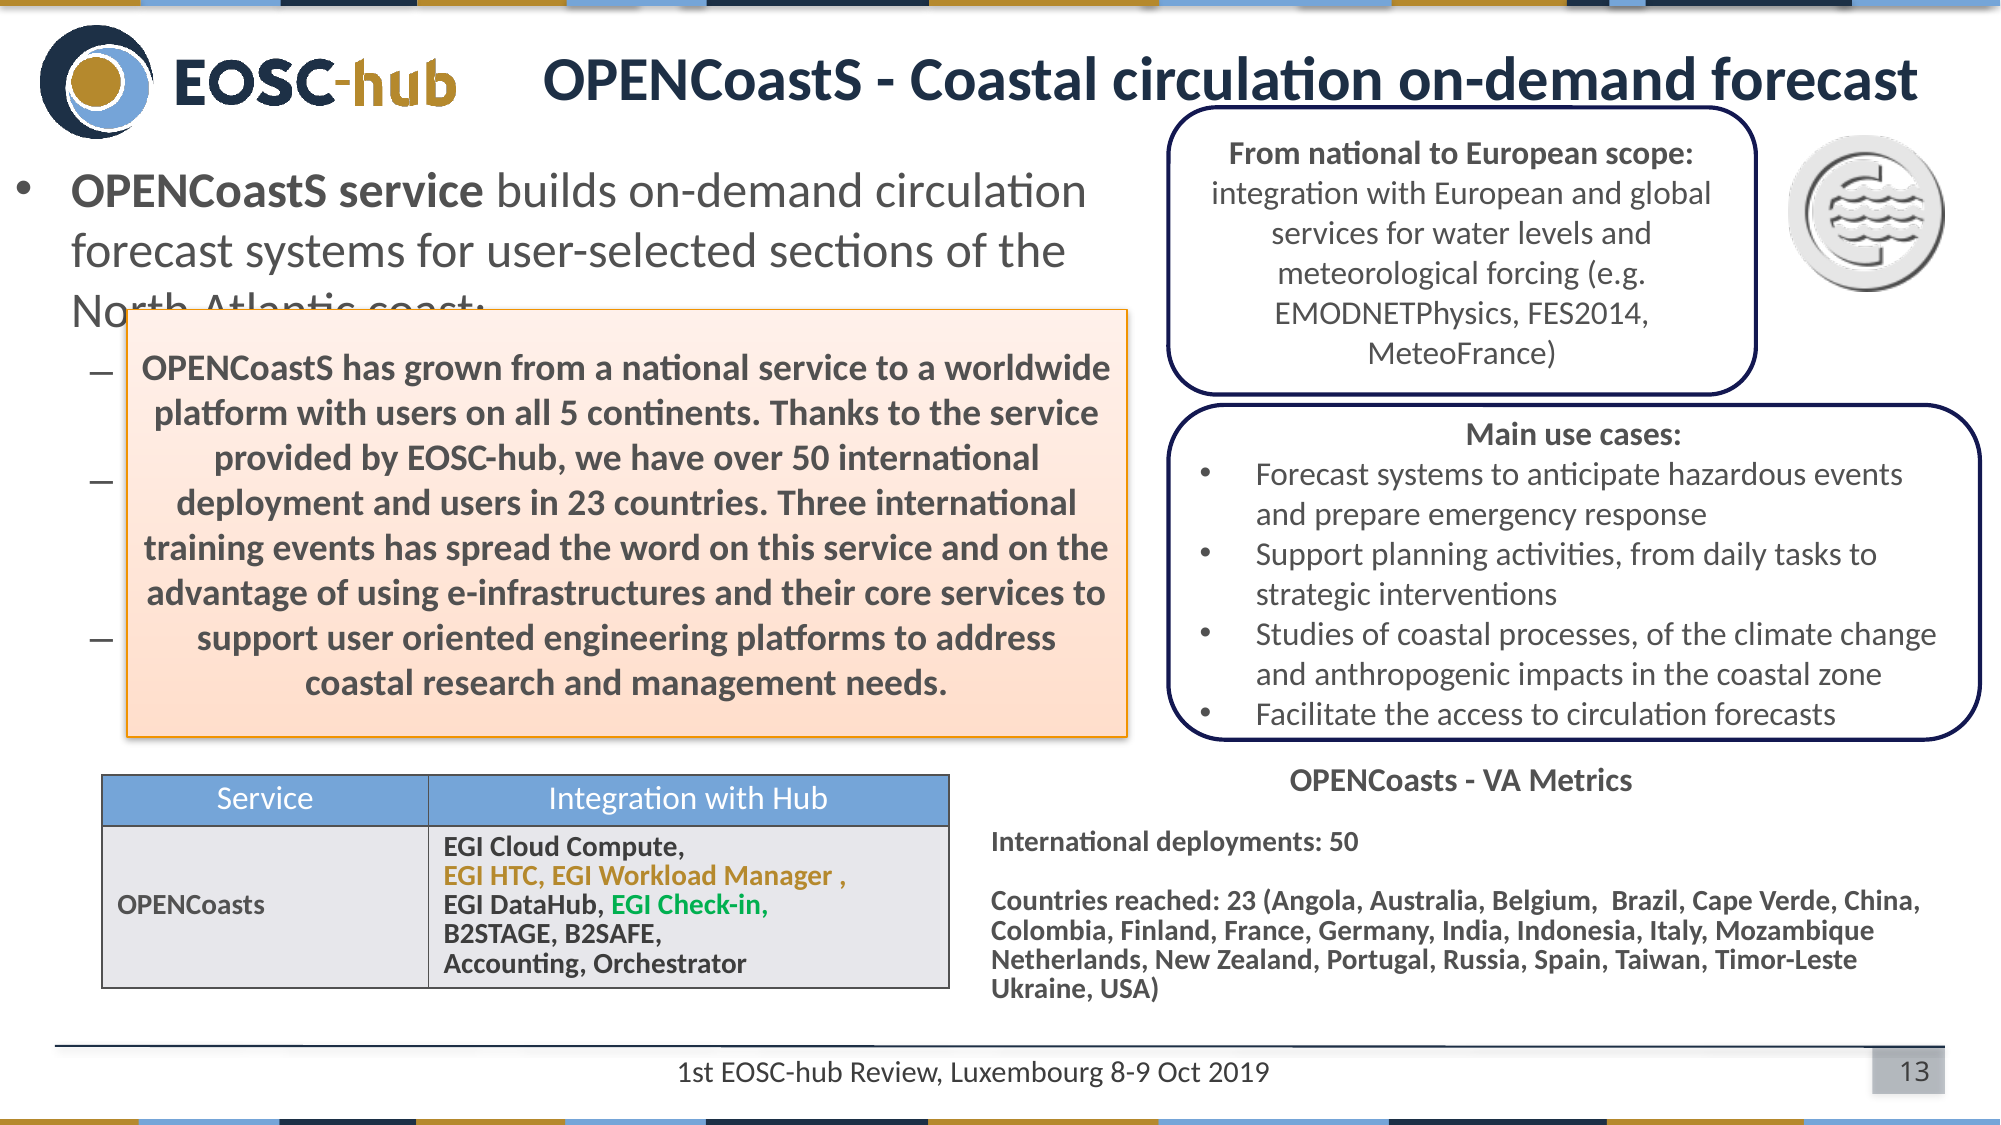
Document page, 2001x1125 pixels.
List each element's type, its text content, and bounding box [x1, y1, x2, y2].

picture [17, 19, 479, 144]
title OPENCoastS - Coastal circulation on-demand forecast [528, 30, 1975, 120]
text_box OPENCoastS has grown from a national service to a worldwide platform with users on all 5 continents. Thanks to the service provided by EOSC-hub, we have over 50 international deployment and users in 23 countries. Three international training events has spread the word on this service and on the advantage of using e-infrastructures and their core services to support user oriented engineering platforms to address coastal research and management needs. [126, 309, 1128, 738]
text_box OPENCoastS service builds on-demand circulation forecast systems for user-selected sections of the North Atlantic coast: daily forecasts of water levels and 2D velocities over the spatial region of interest for periods of 48 hours forcing conditions at the boundaries and over the domain are defined by the user from global forecast databases automatic comparison with real-time in-situ sensor data can be provided for a number of user specified locations [0, 149, 1125, 478]
text_box Main use cases: Forecast systems to anticipate hazardous events and prepare emergency response Support planning activities, from daily tasks to strategic interventions Studies of coastal processes, of the climate change and anthropogenic impacts in the coastal zone Facilitate the access to circulation forecasts [1166, 402, 1983, 742]
footer 1st EOSC-hub Review, Luxembourg 8-9 Oct 2019 [661, 1052, 1296, 1100]
table_cell International deployments: 50 [976, 815, 1947, 874]
text_box From national to European scope: integration with European and global services for water levels and meteorological forcing (e.g. EMODNETPhysics, FES2014, MeteoFrance) [1166, 105, 1758, 397]
table_header Service [103, 776, 428, 825]
table_cell Countries reached: 23 (Angola, Australia, Belgium, Brazil, Cape Verde, China, Colombia, Finland, France, Germany, India, Indonesia, Italy, Mozambique Netherlands, New Zealand, Portugal, Russia, Spain, Taiwan, Timor-Leste Ukraine, USA) [976, 874, 1947, 1021]
picture [1788, 134, 1946, 292]
table_header Integration with Hub [429, 776, 948, 825]
picture [0, 1119, 2000, 1125]
table_cell OPENCoasts [103, 827, 428, 987]
slide_number 13 [1433, 1046, 1945, 1094]
table_header OPENCoasts - VA Metrics [976, 751, 1947, 815]
table_cell EGI Cloud Compute, EGI HTC, EGI Workload Manager , EGI DataHub, EGI Check-in, B2STAGE, B2SAFE, Accounting, Orchestrator [429, 827, 948, 987]
